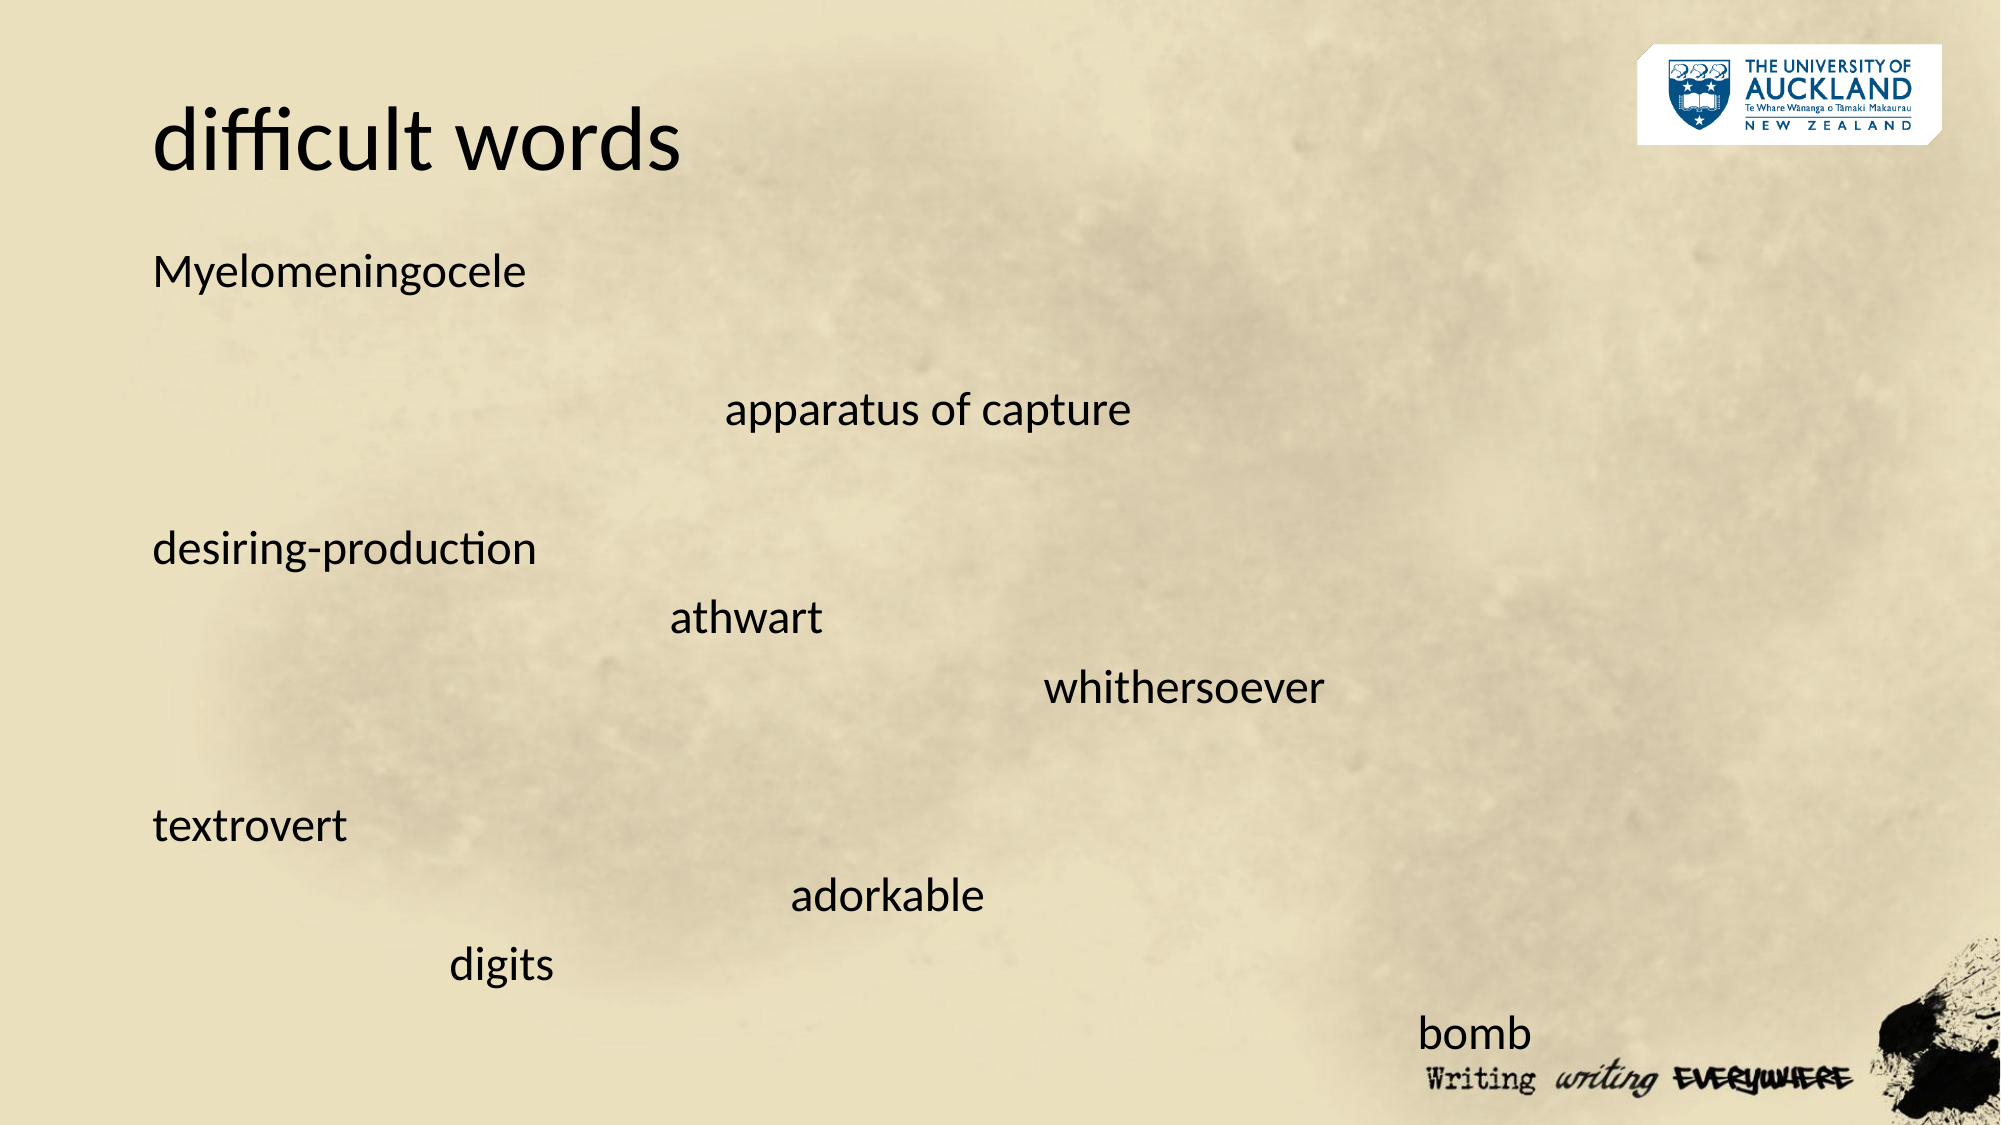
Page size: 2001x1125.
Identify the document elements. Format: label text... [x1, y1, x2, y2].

list Myelomeningocele apparatus of capture desiring-production athwart whithersoever textrovert adorkable digits bomb [137, 238, 1863, 1125]
picture [0, 0, 2001, 1125]
title difficult words [137, 59, 1863, 222]
